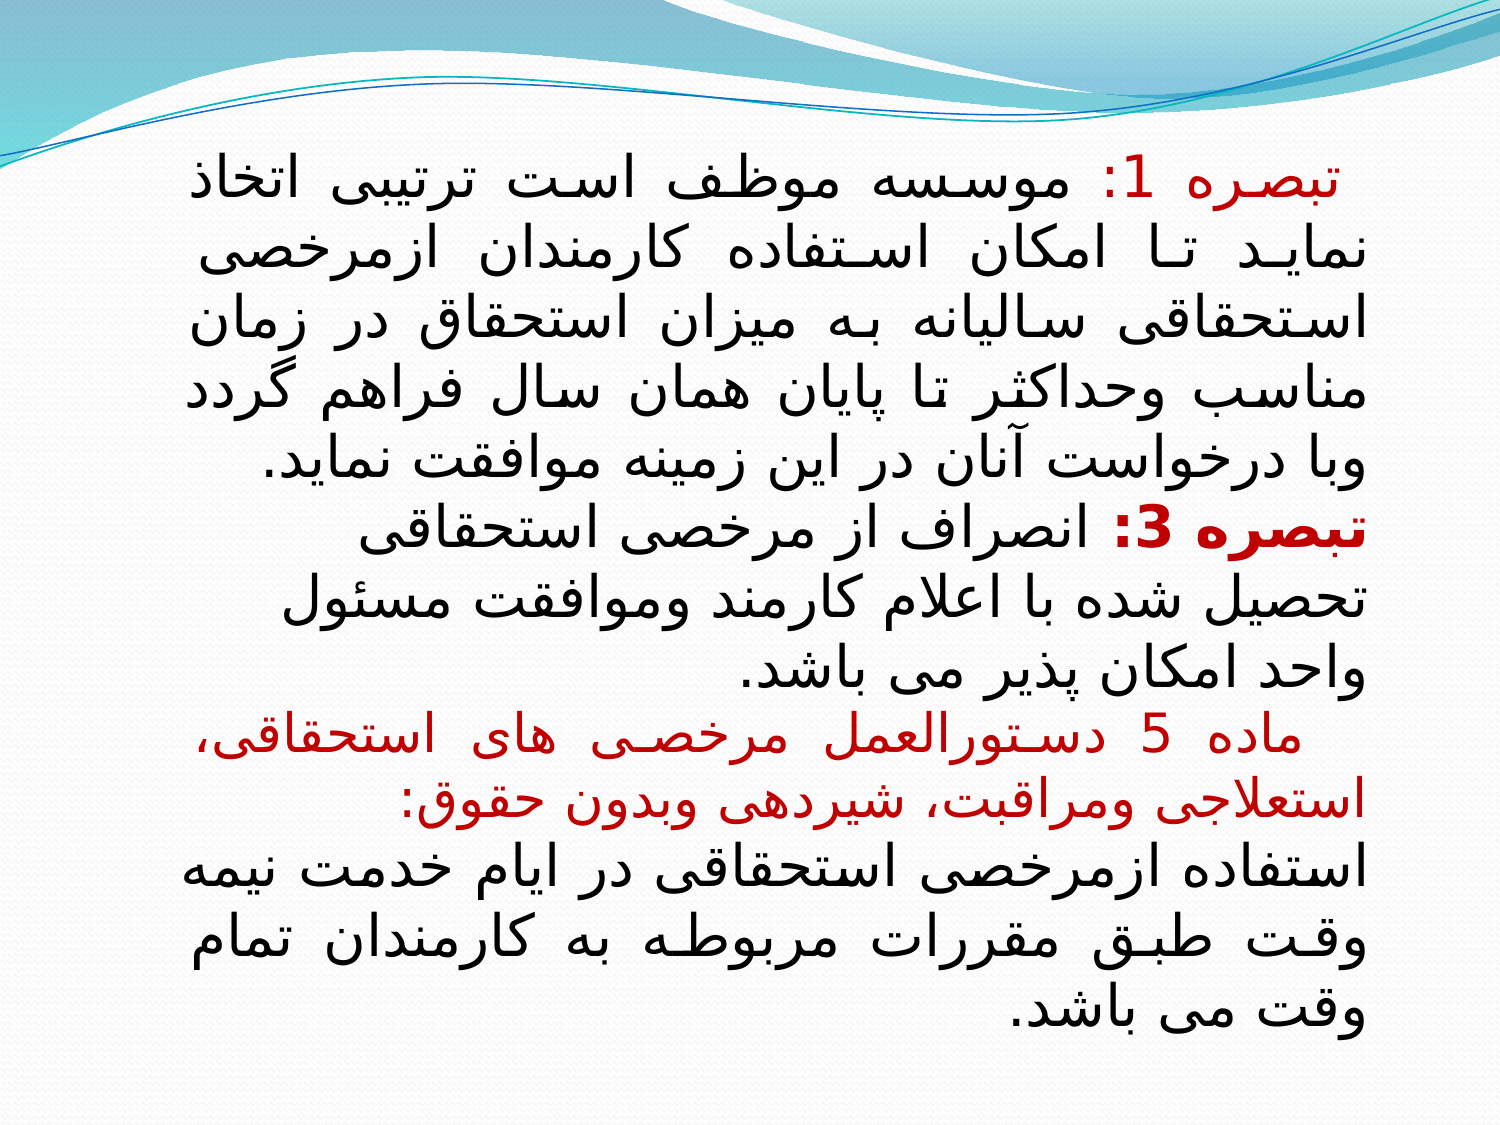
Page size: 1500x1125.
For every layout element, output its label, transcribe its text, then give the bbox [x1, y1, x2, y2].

text_box تبصره 1: موسسه موظف است ترتیبی اتخاذ نماید تا امکان استفاده کارمندان ازمرخصی استحقاقی سالیانه به میزان استحقاق در زمان مناسب وحداکثر تا پایان همان سال فراهم گردد وبا درخواست آنان در این زمینه موافقت نماید. تبصره 3: انصراف از مرخصی استحقاقی تحصیل شده با اعلام کارمند وموافقت مسئول واحد امکان پذیر می باشد. ماده 5 دستورالعمل مرخصی های استحقاقی، استعلاجی ومراقبت، شیردهی وبدون حقوق: استفاده ازمرخصی استحقاقی در ایام خدمت نیمه وقت طبق مقررات مربوطه به کارمندان تمام وقت می باشد. [164, 0, 1385, 1046]
